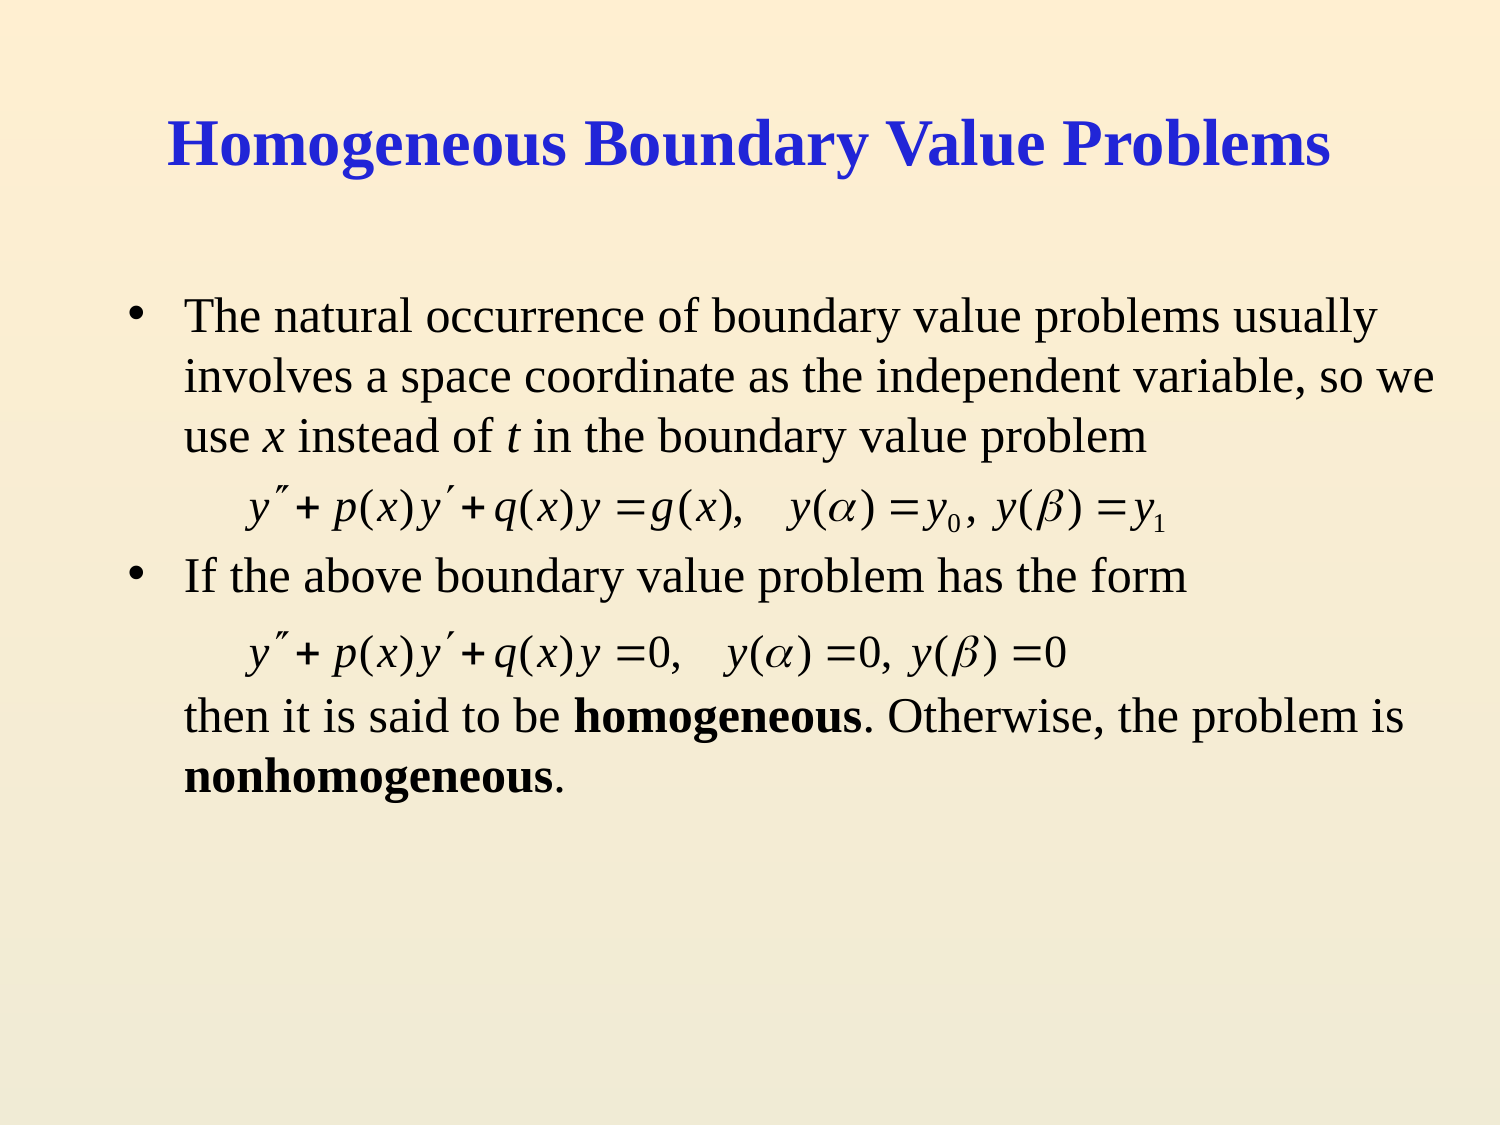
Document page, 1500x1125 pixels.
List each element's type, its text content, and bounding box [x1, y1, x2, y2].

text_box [237, 474, 1171, 545]
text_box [237, 624, 1075, 687]
title Homogeneous Boundary Value Problems [75, 45, 1425, 233]
list The natural occurrence of boundary value problems usually involves a space coordinate as the independent variable, so we use x instead of t in the boundary value problem If the above boundary value problem has the form then it is said to be homogeneous. Otherwise, the problem is nonhomogeneous. [112, 275, 1463, 1125]
